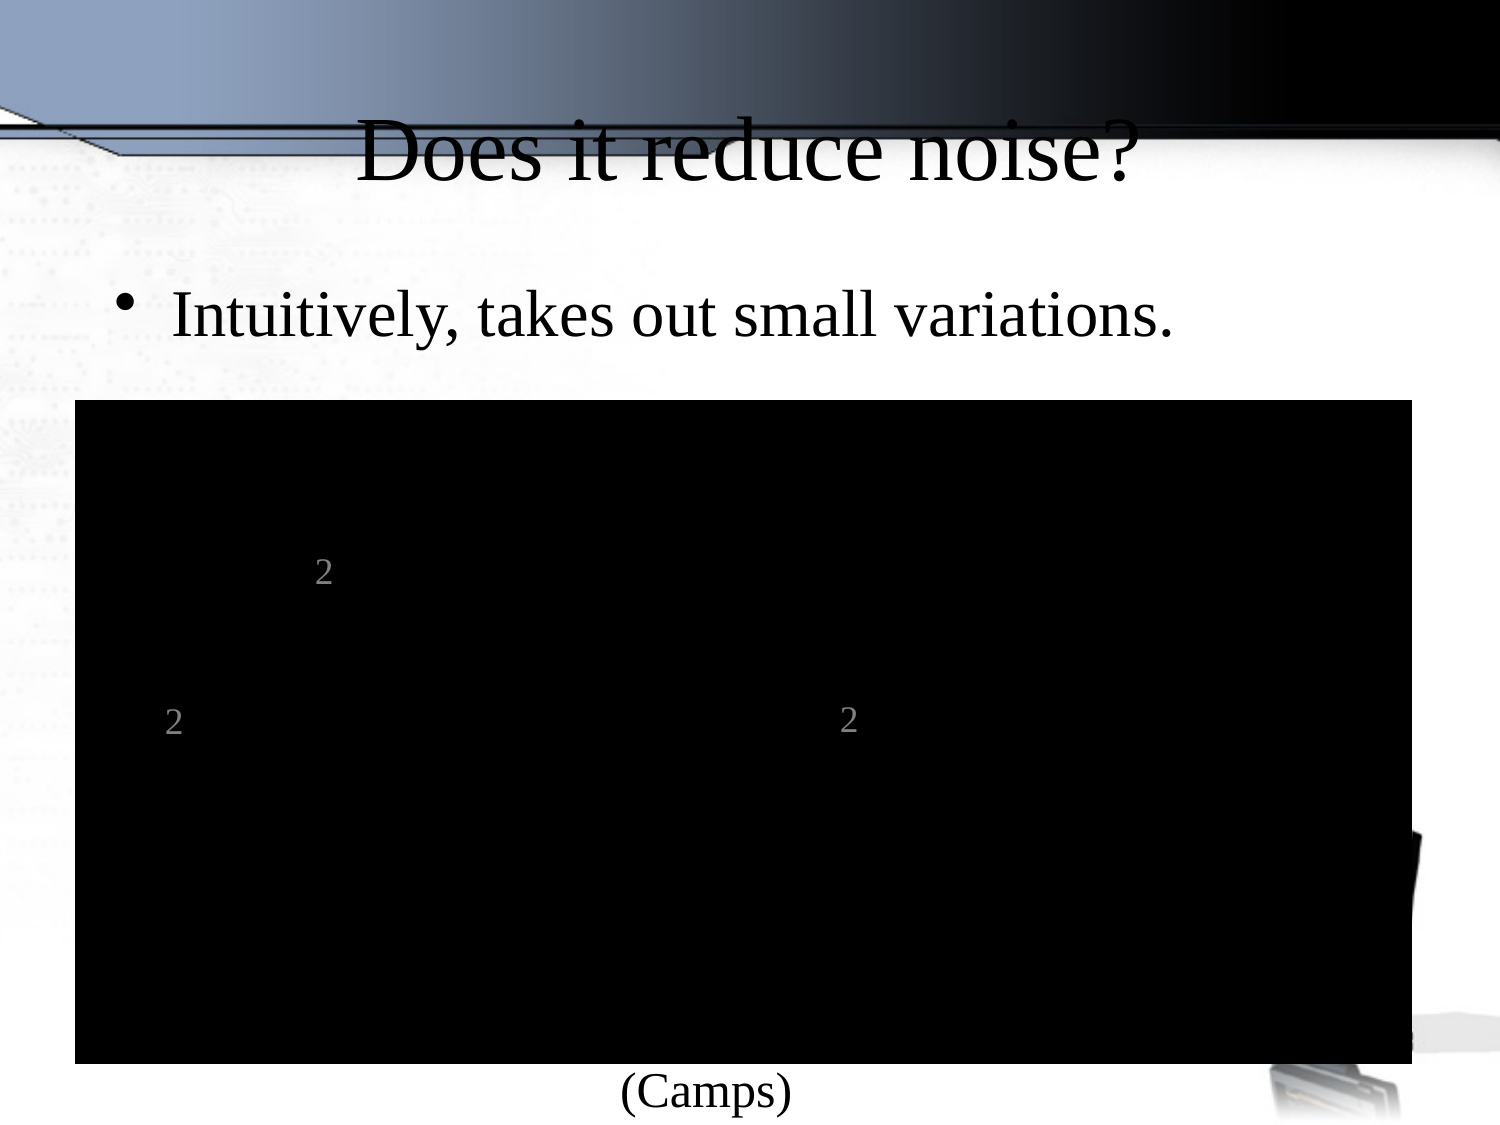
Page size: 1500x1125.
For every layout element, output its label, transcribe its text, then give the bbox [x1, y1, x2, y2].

text_box Does it reduce noise? [112, 50, 1388, 238]
text_box Intuitively, takes out small variations. [99, 262, 1375, 398]
text_box (Camps) [374, 1072, 1038, 1125]
picture [0, 0, 1500, 1125]
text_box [74, 399, 1413, 1064]
